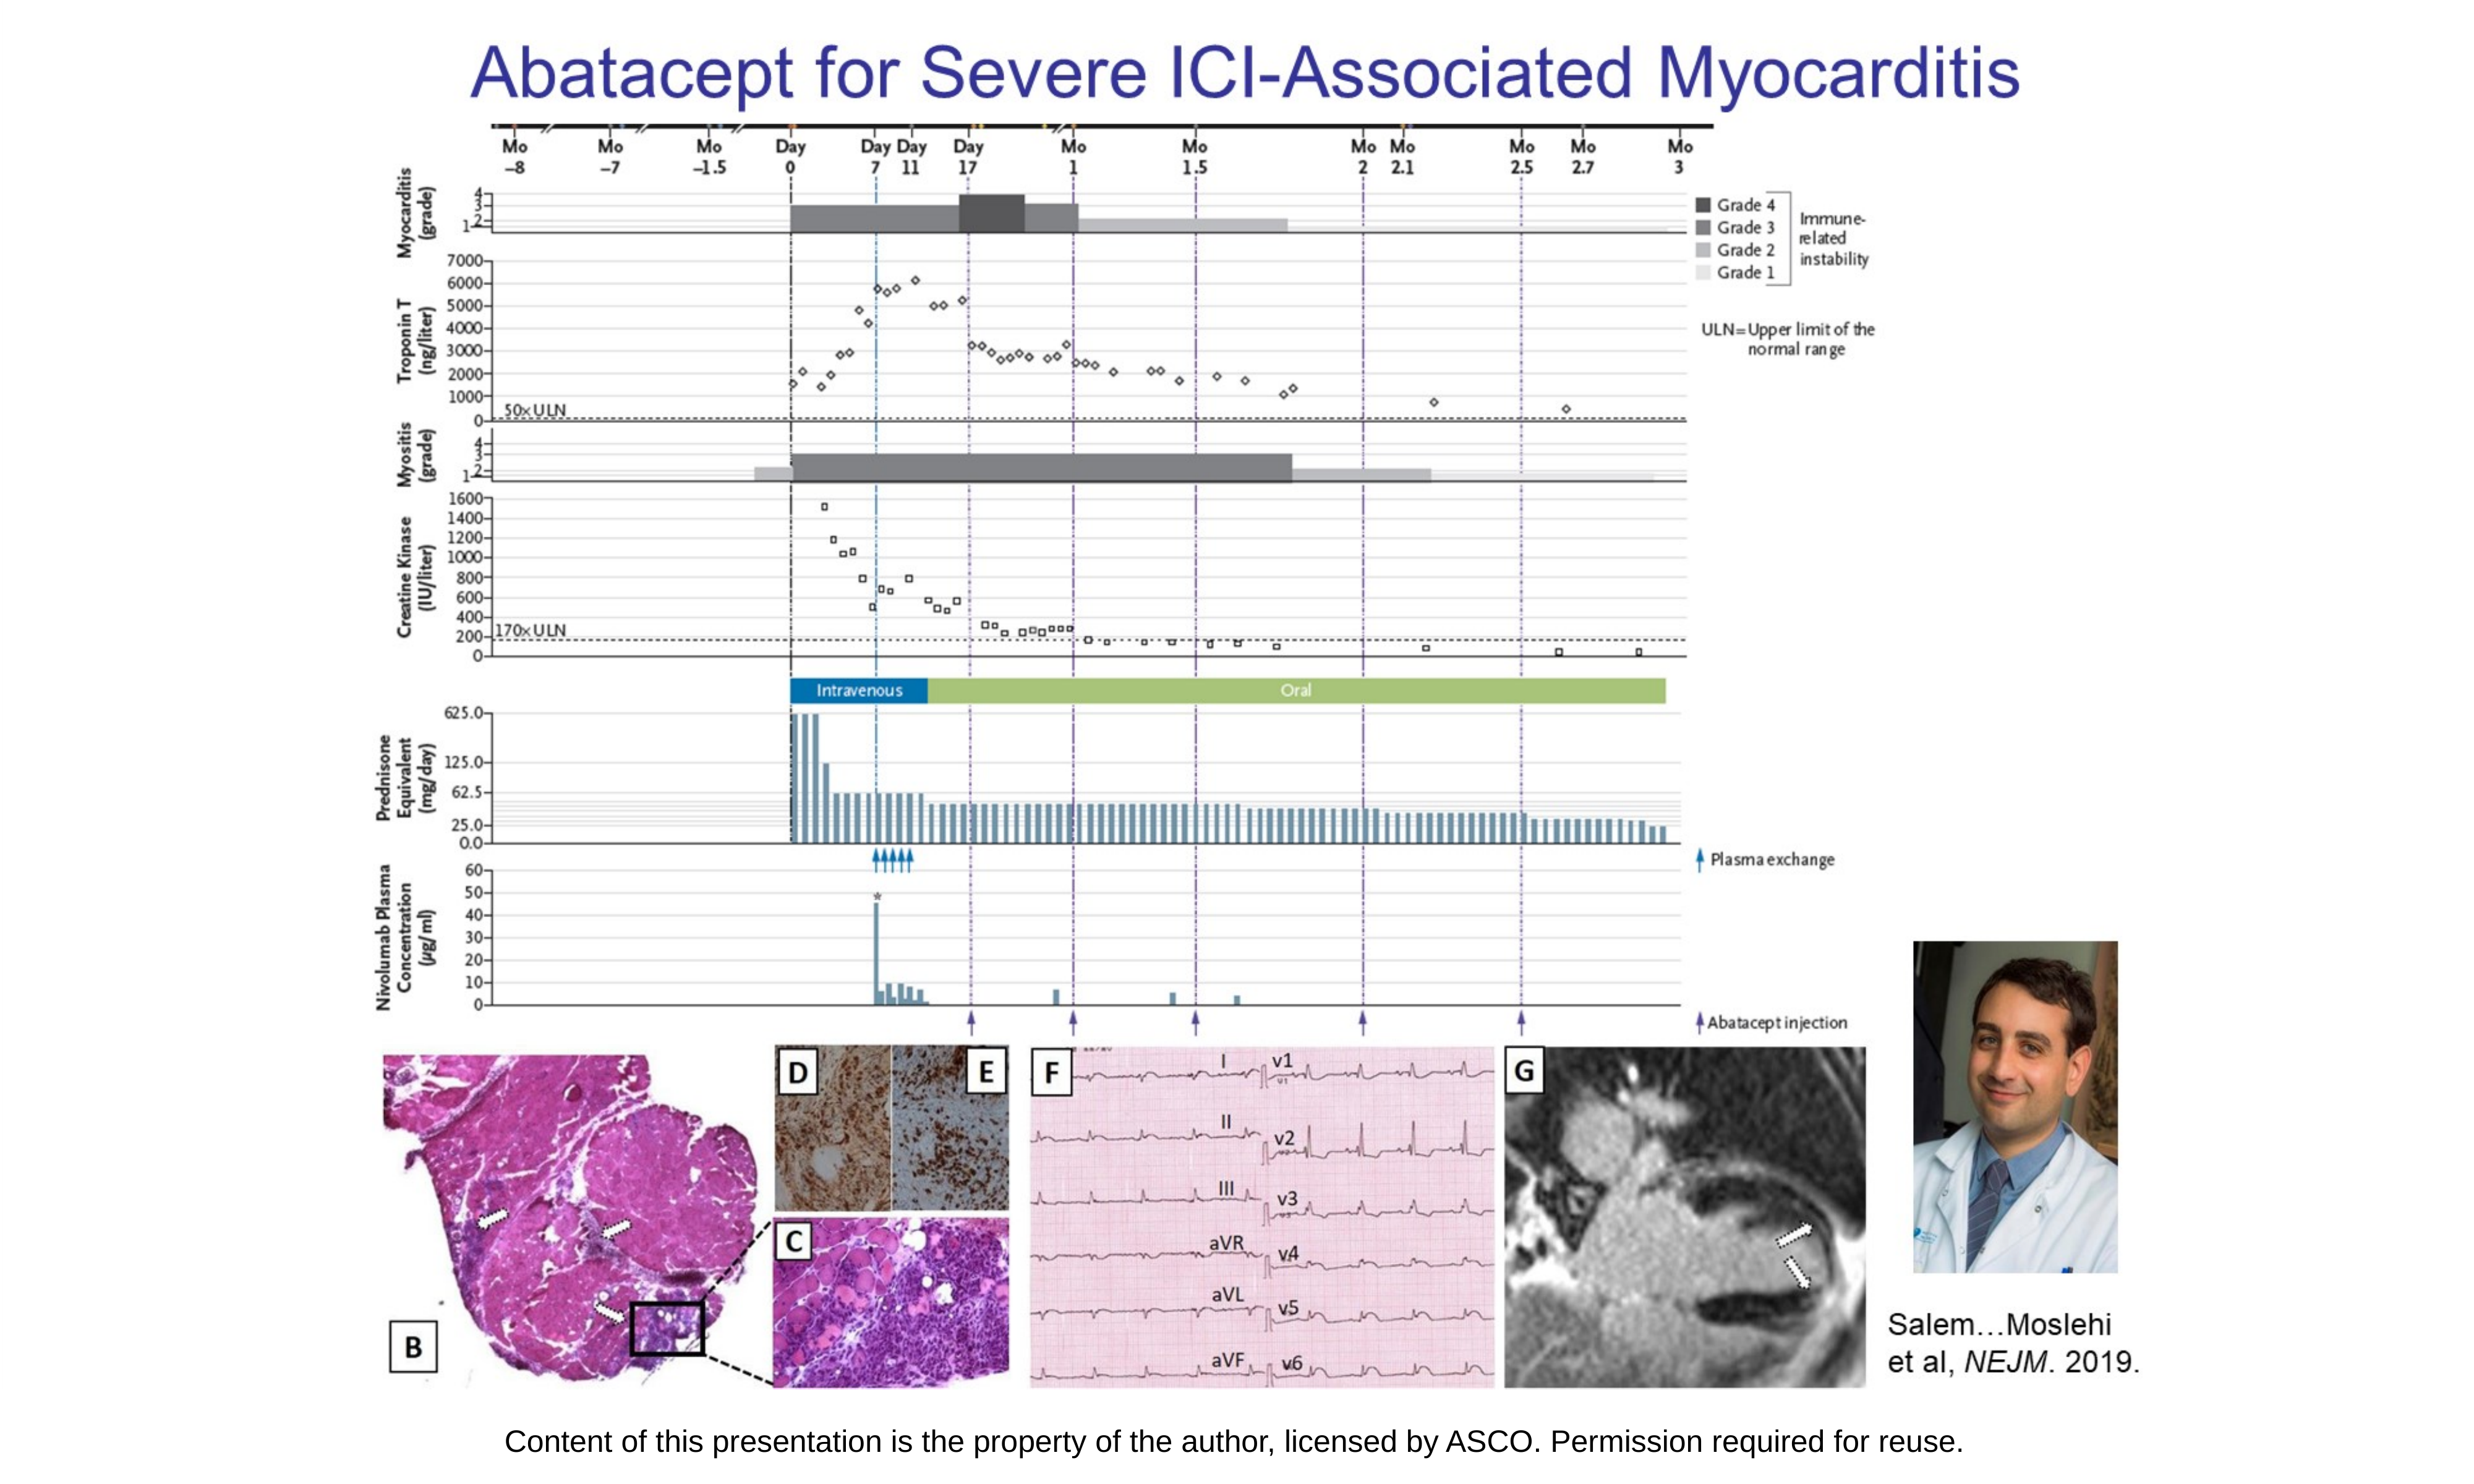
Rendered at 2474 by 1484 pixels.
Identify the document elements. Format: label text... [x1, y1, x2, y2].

picture [2, 0, 2472, 1389]
text_box Content of this presentation is the property of the author, licensed by ASCO. Permission required for reuse. [0, 1399, 2474, 1477]
